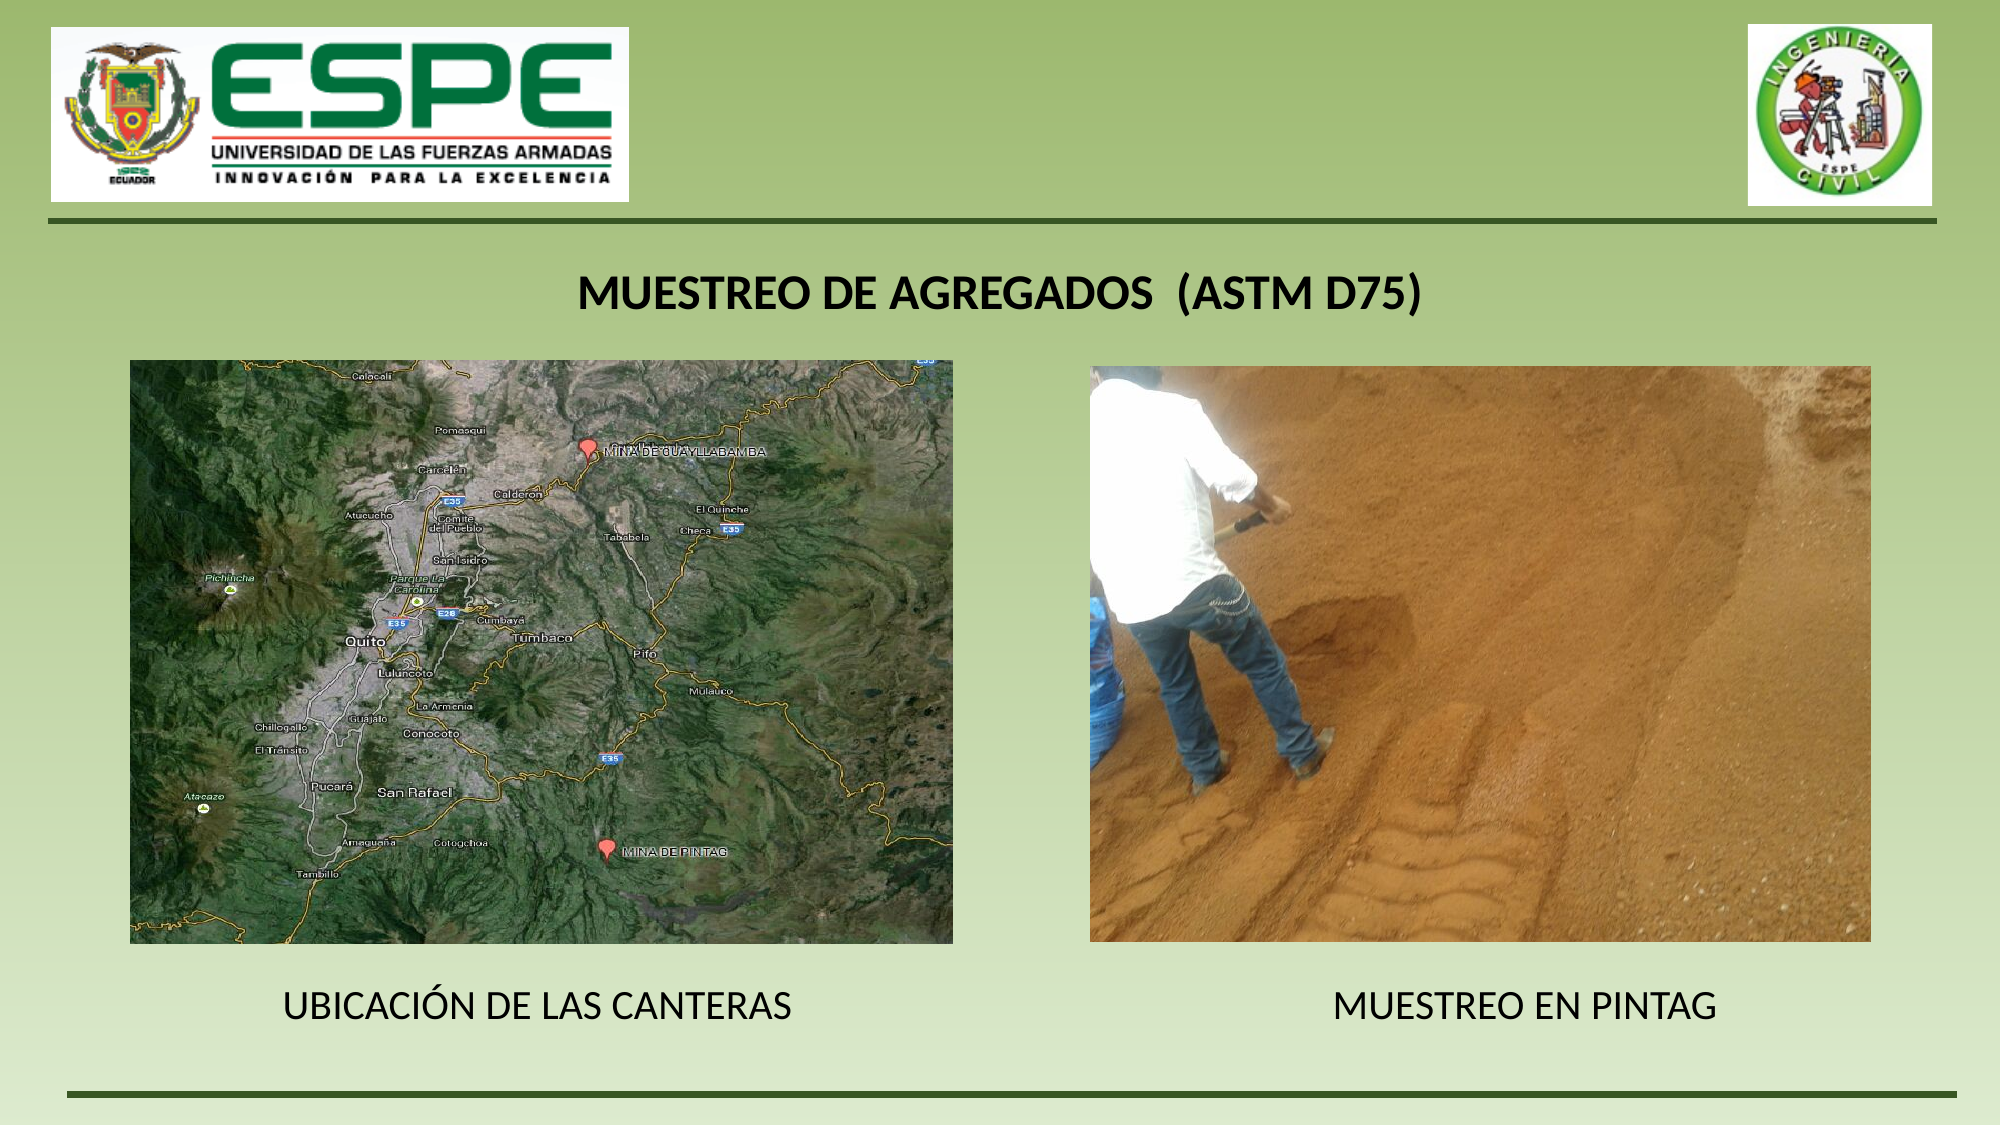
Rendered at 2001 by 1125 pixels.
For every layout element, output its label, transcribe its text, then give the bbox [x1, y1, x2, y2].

text_box UBICACIÓN DE LAS CANTERAS MUESTREO EN PINTAG [0, 970, 2000, 1036]
text_box MUESTREO DE AGREGADOS (ASTM D75) [0, 251, 2000, 327]
picture [51, 27, 629, 203]
picture [130, 360, 953, 944]
picture [1089, 366, 1871, 942]
picture [1747, 24, 1933, 206]
